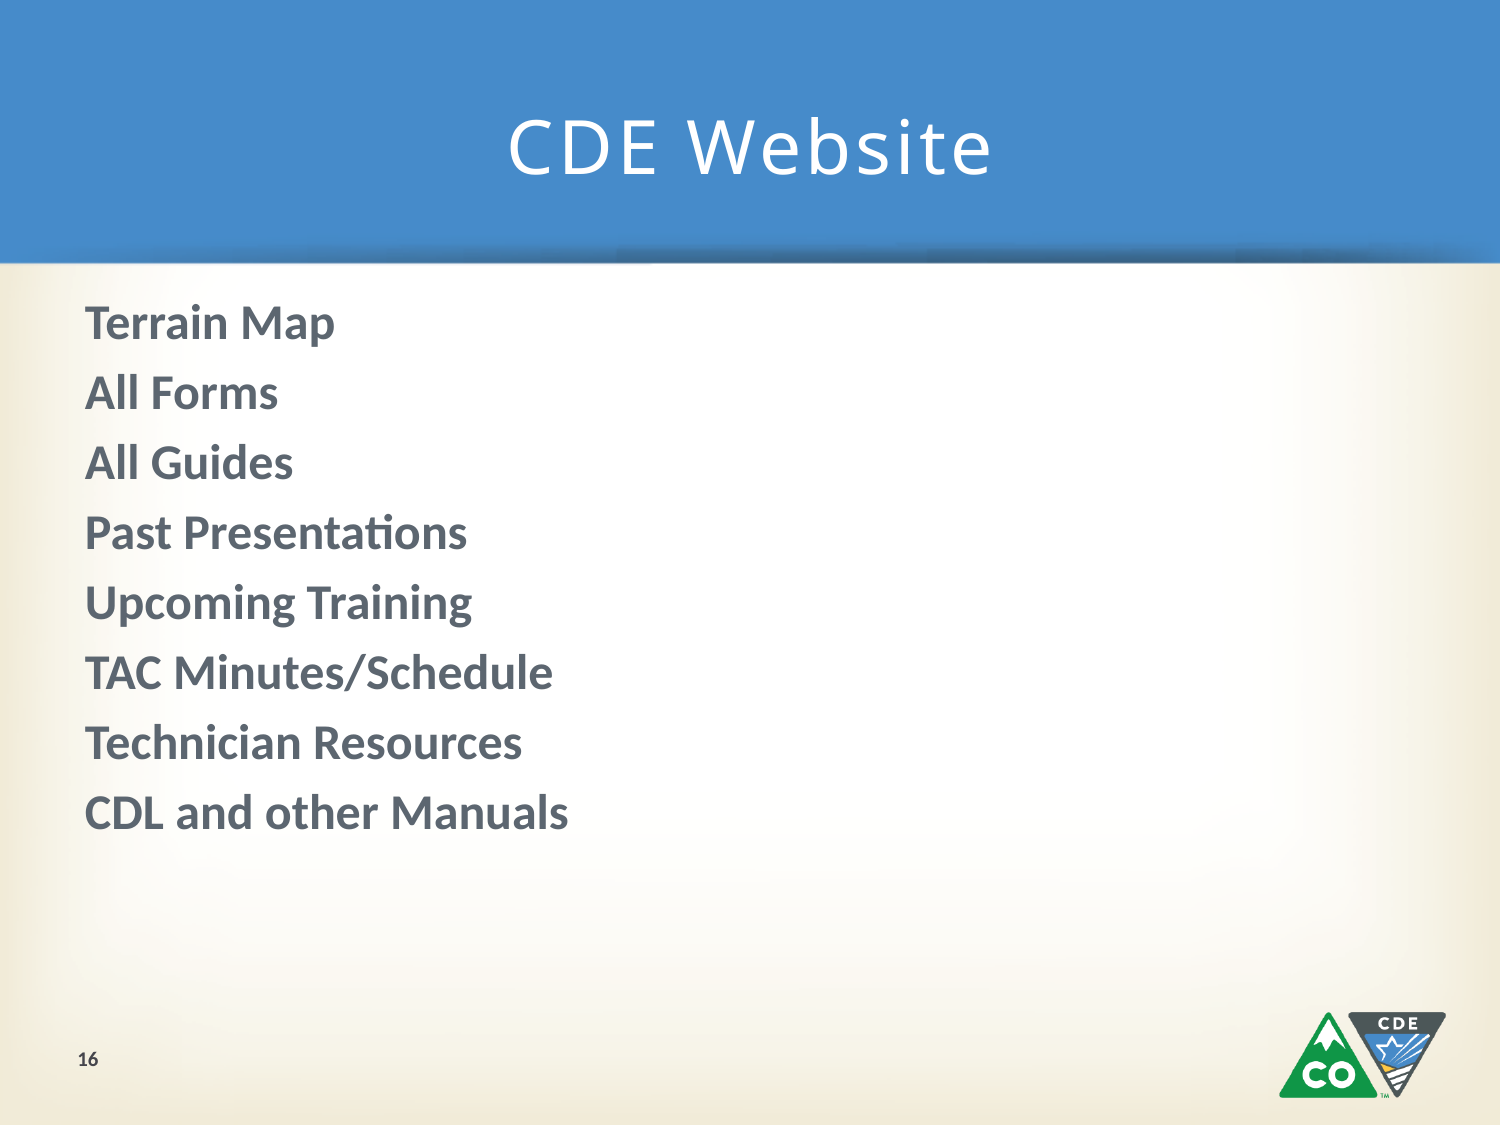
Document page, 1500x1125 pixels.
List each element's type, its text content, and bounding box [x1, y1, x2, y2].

title CDE Website [62, 58, 1438, 232]
picture [0, 0, 1500, 1125]
list Terrain Map All Forms All Guides Past Presentations Upcoming Training TAC Minutes/Schedule Technician Resources CDL and other Manuals [62, 281, 1442, 1005]
footer 16 [62, 1027, 538, 1088]
